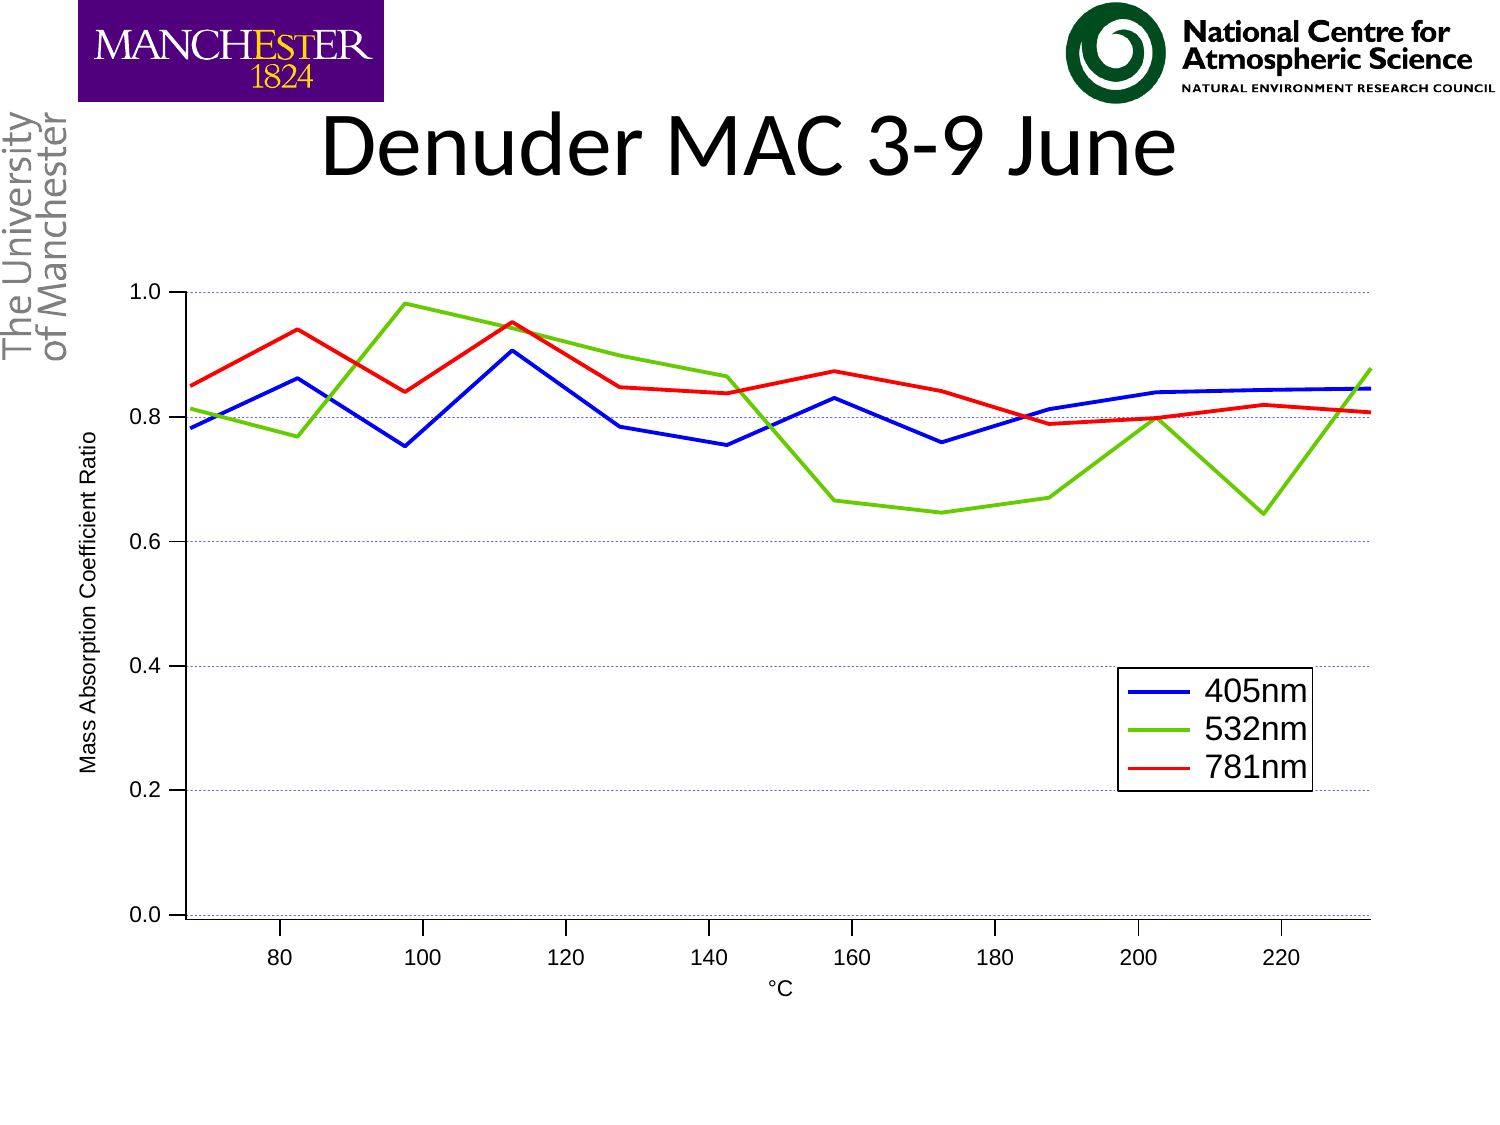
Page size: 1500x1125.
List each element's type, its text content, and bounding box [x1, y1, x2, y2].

title Denuder MAC 3-9 June [75, 45, 1425, 233]
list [74, 266, 1426, 1001]
picture [1062, 0, 1500, 105]
